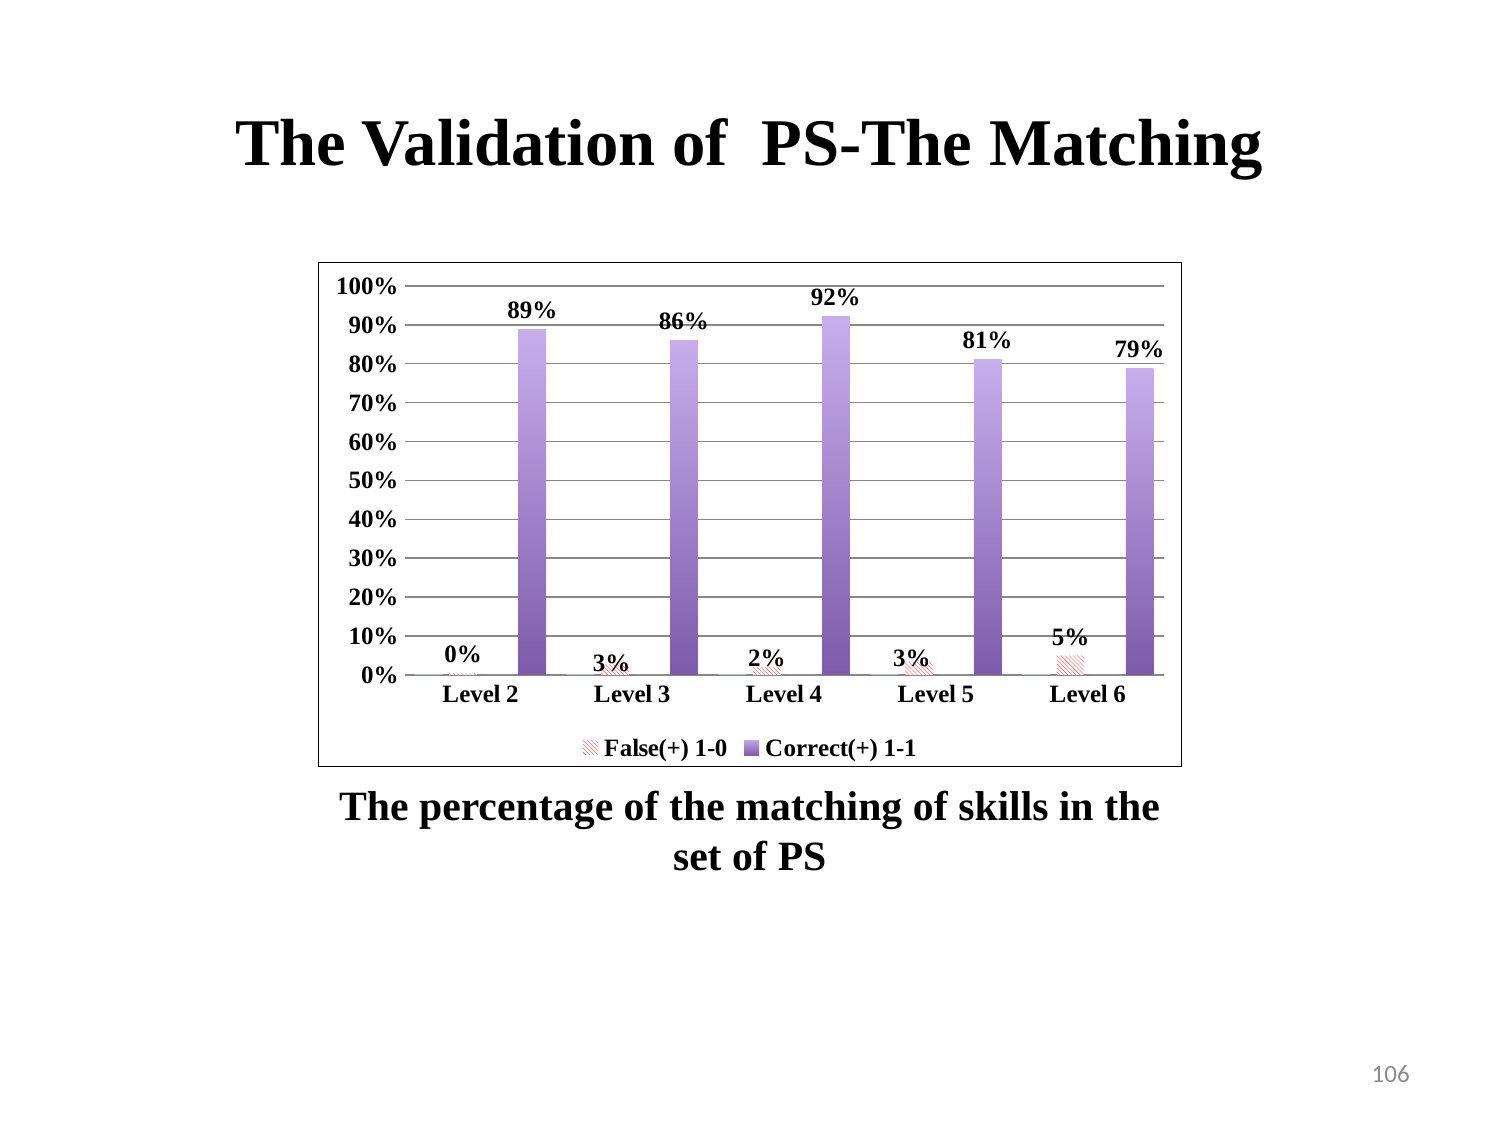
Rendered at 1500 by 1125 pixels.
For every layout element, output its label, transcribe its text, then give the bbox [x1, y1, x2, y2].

text_box [110, 232, 1390, 299]
slide_number 106 [1074, 1042, 1425, 1103]
chart [318, 262, 1182, 768]
text_box The Validation of PS-The Matching [74, 45, 1425, 233]
text_box The percentage of the matching of skills in the set of PS [337, 778, 1163, 863]
